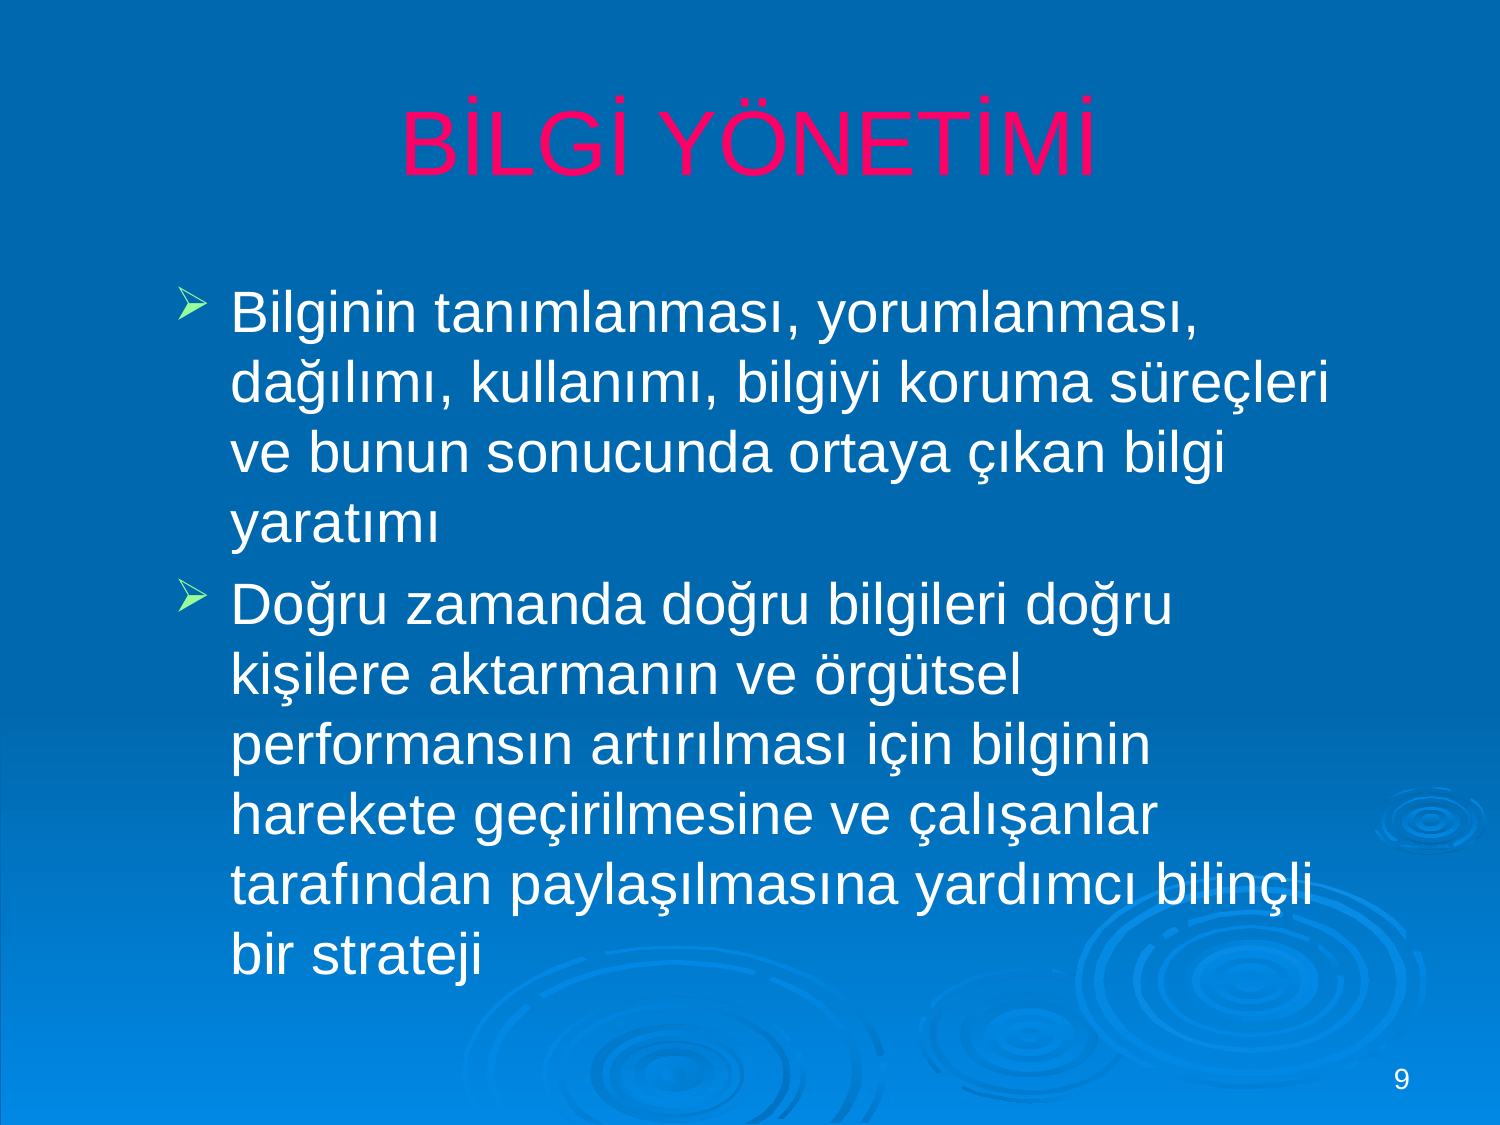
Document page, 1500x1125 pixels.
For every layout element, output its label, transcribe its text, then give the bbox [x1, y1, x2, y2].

slide_number 9 [1074, 1024, 1426, 1103]
list Bilginin tanımlanması, yorumlanması, dağılımı, kullanımı, bilgiyi koruma süreçleri ve bunun sonucunda ortaya çıkan bilgi yaratımı Doğru zamanda doğru bilgileri doğru kişilere aktarmanın ve örgütsel performansın artırılması için bilginin harekete geçirilmesine ve çalışanlar tarafından paylaşılmasına yardımcı bilinçli bir strateji [159, 266, 1365, 1006]
title BİLGİ YÖNETİMİ [74, 45, 1426, 233]
